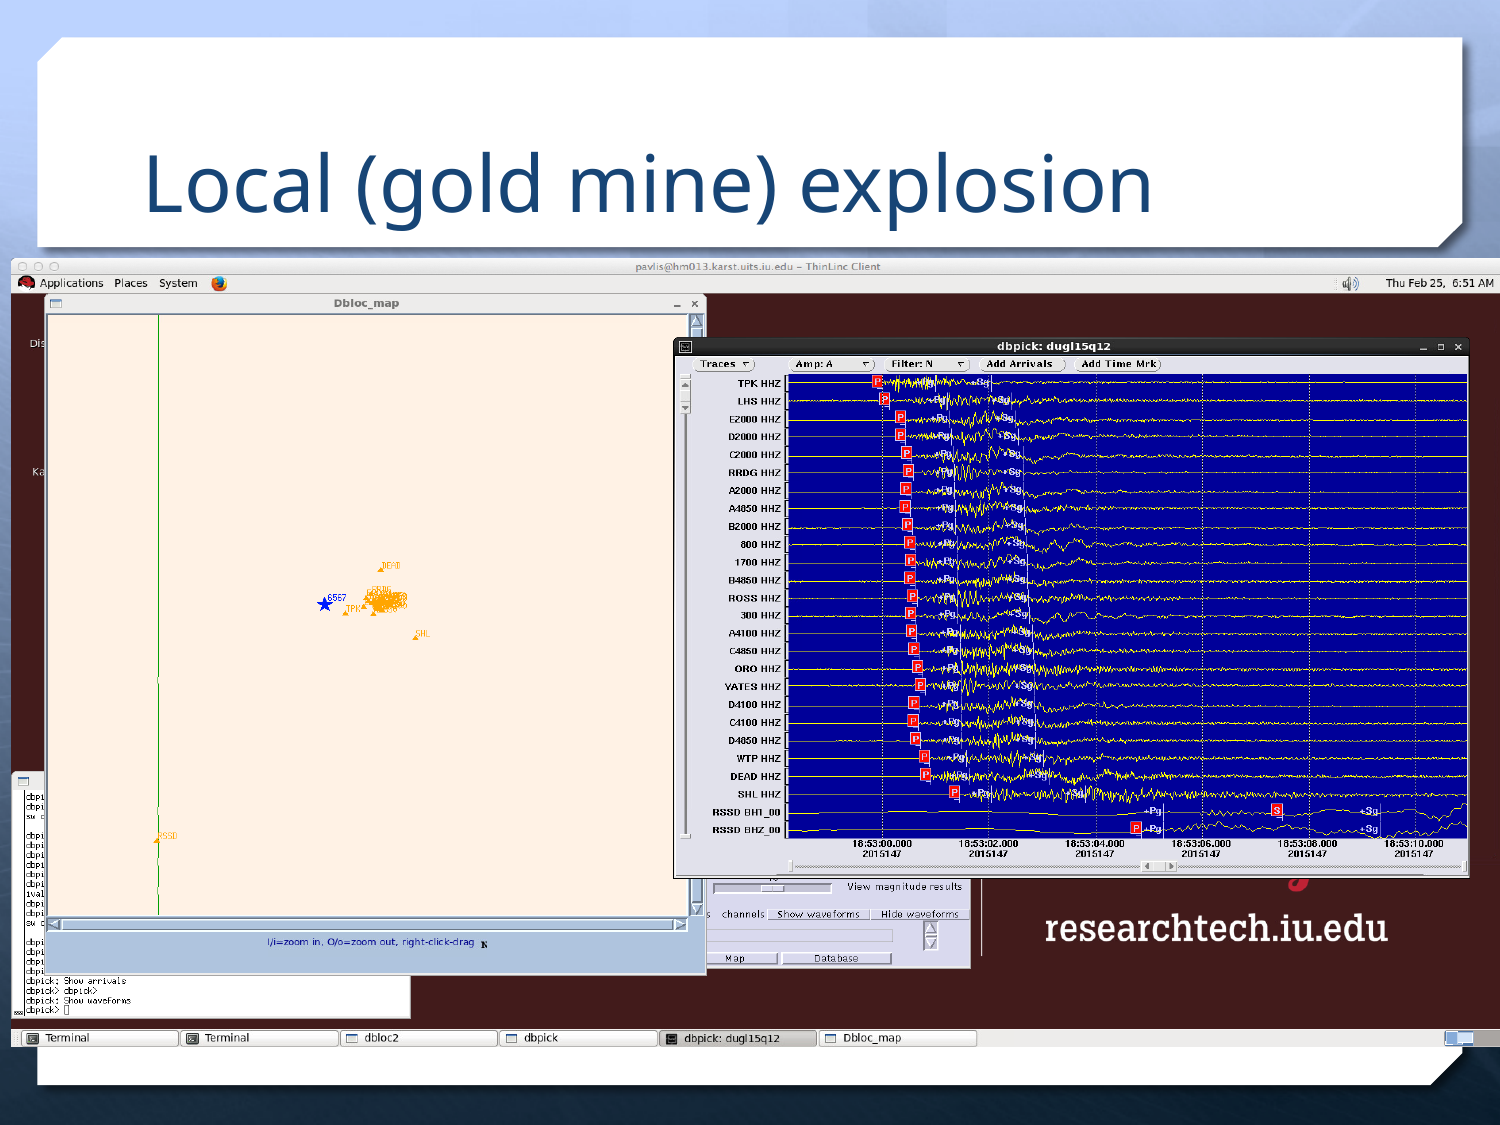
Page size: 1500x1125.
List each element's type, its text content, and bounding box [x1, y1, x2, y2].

title Local (gold mine) explosion [127, 48, 1372, 236]
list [10, 257, 1500, 1048]
